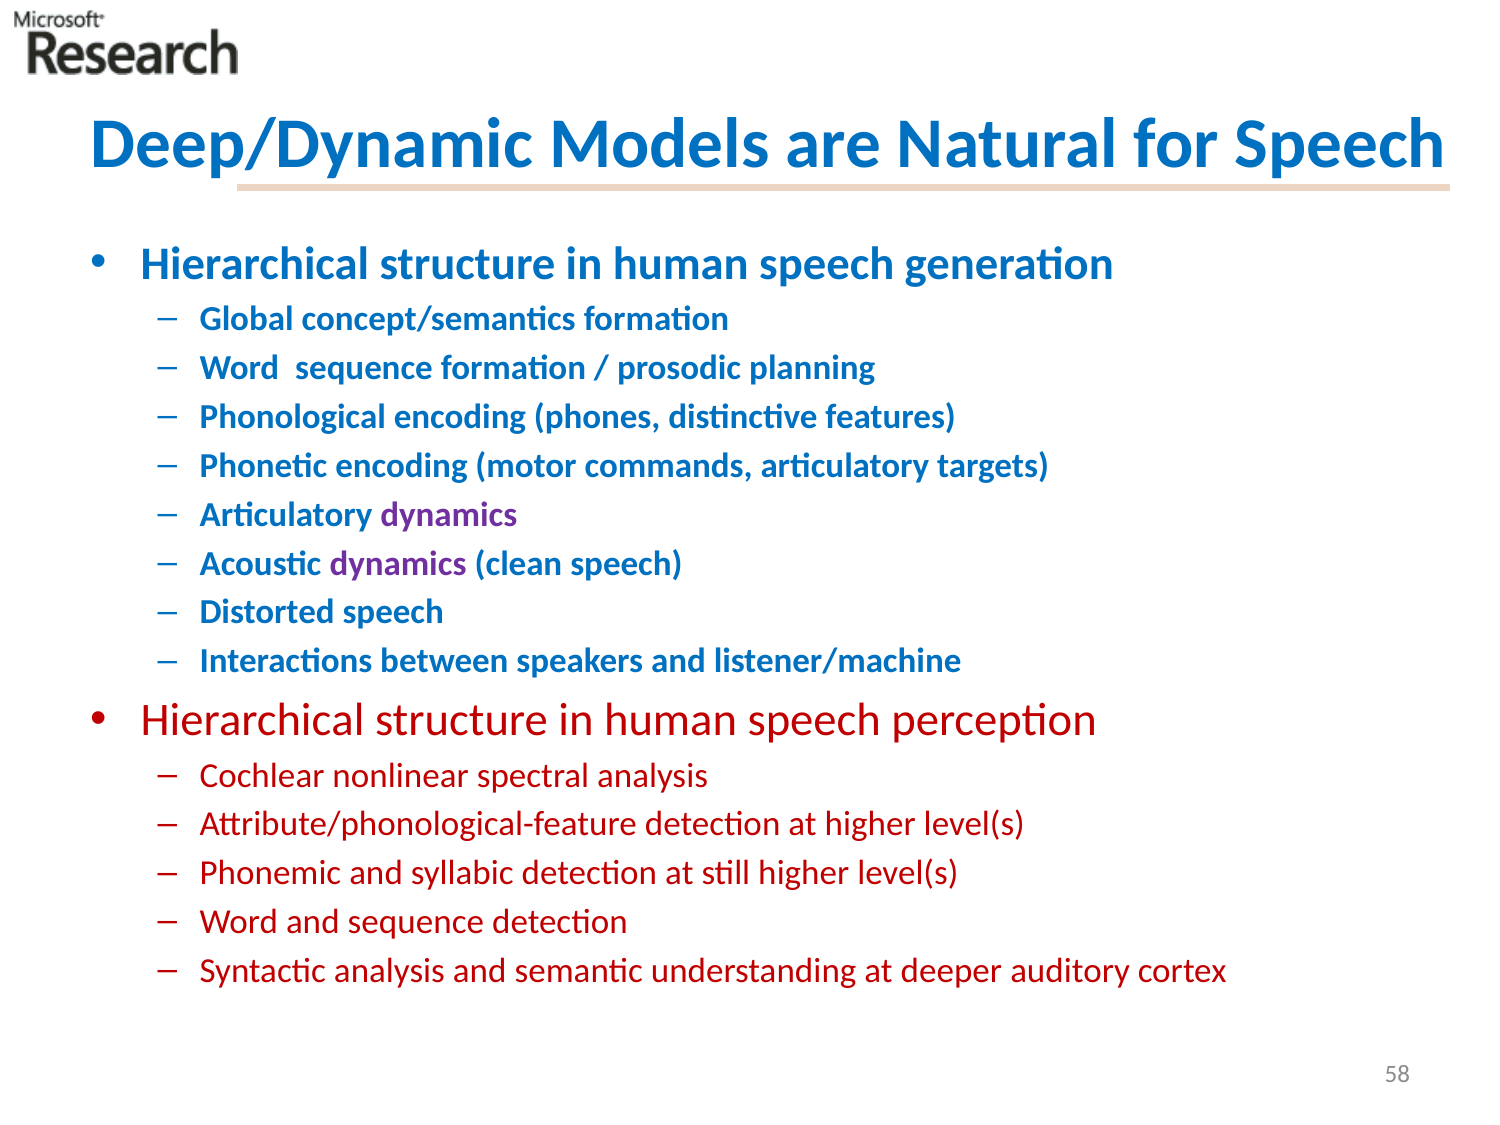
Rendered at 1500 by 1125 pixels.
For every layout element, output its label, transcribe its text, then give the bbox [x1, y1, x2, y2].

title Deep/Dynamic Models are Natural for Speech [75, 45, 1463, 224]
picture [14, 10, 238, 75]
list Hierarchical structure in human speech generation Global concept/semantics formation Word sequence formation / prosodic planning Phonological encoding (phones, distinctive features) Phonetic encoding (motor commands, articulatory targets) Articulatory dynamics Acoustic dynamics (clean speech) Distorted speech Interactions between speakers and listener/machine Hierarchical structure in human speech perception Cochlear nonlinear spectral analysis Attribute/phonological-feature detection at higher level(s) Phonemic and syllabic detection at still higher level(s) Word and sequence detection Syntactic analysis and semantic understanding at deeper auditory cortex [75, 224, 1500, 1005]
slide_number 58 [1074, 1042, 1425, 1103]
